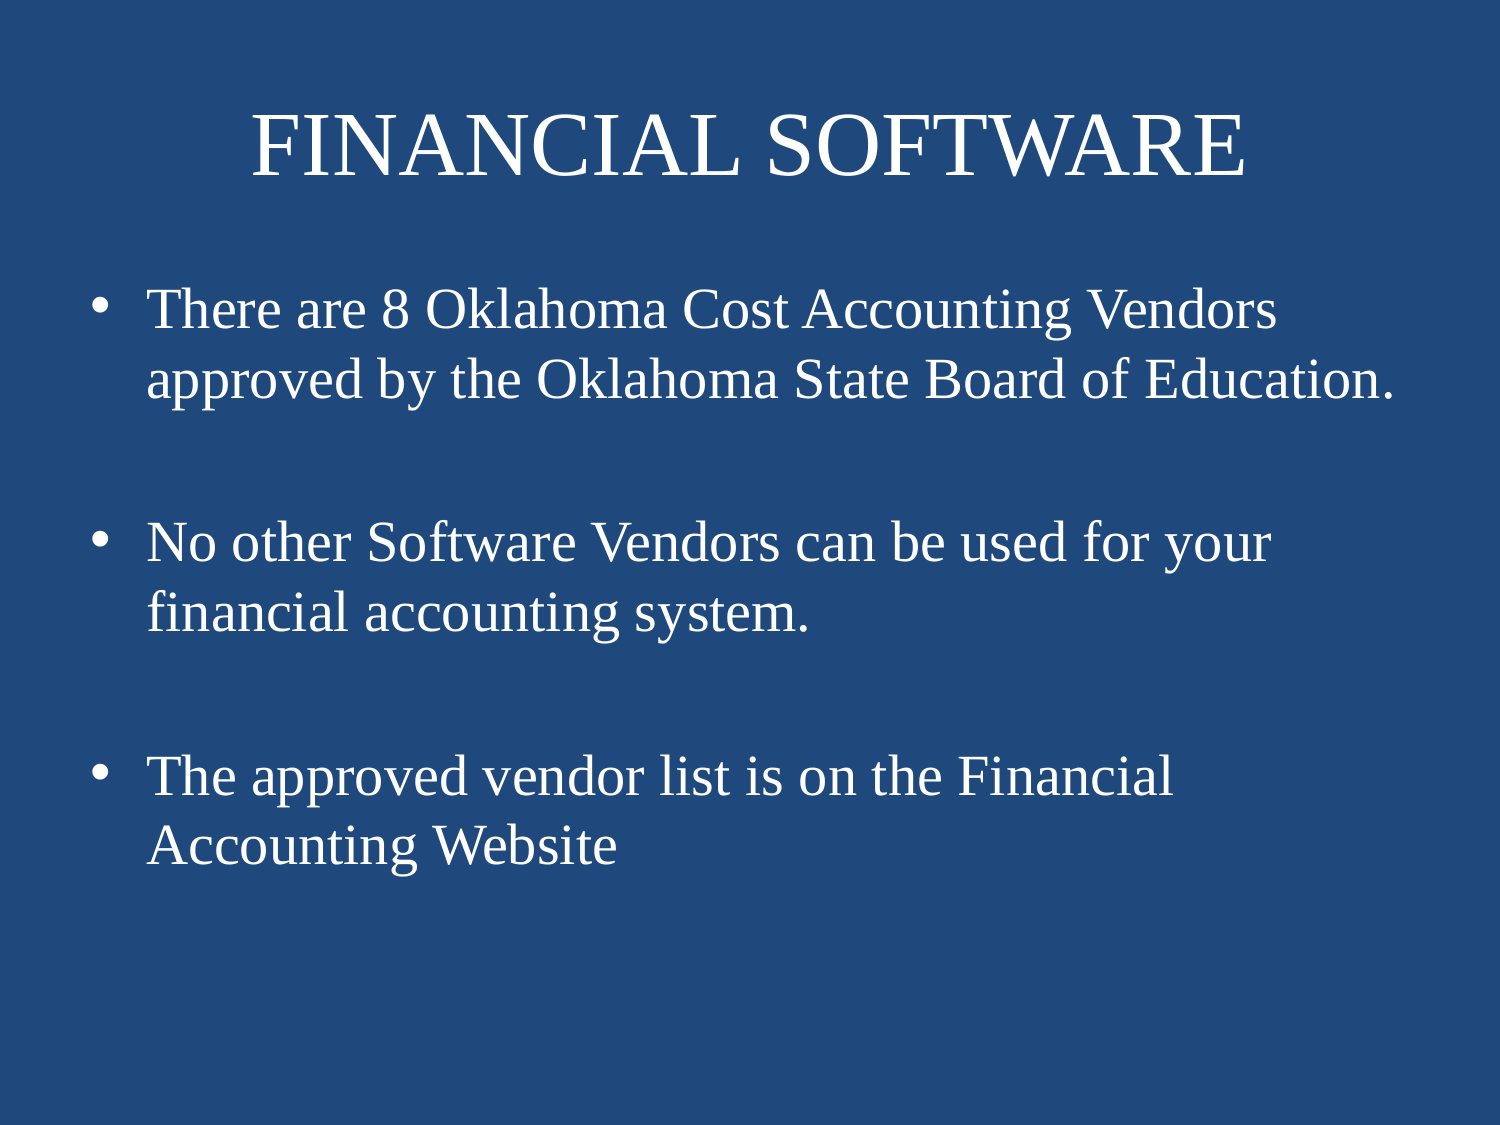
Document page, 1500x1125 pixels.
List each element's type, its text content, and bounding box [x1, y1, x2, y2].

title FINANCIAL SOFTWARE [75, 45, 1425, 233]
list There are 8 Oklahoma Cost Accounting Vendors approved by the Oklahoma State Board of Education. No other Software Vendors can be used for your financial accounting system. The approved vendor list is on the Financial Accounting Website [75, 262, 1425, 1005]
